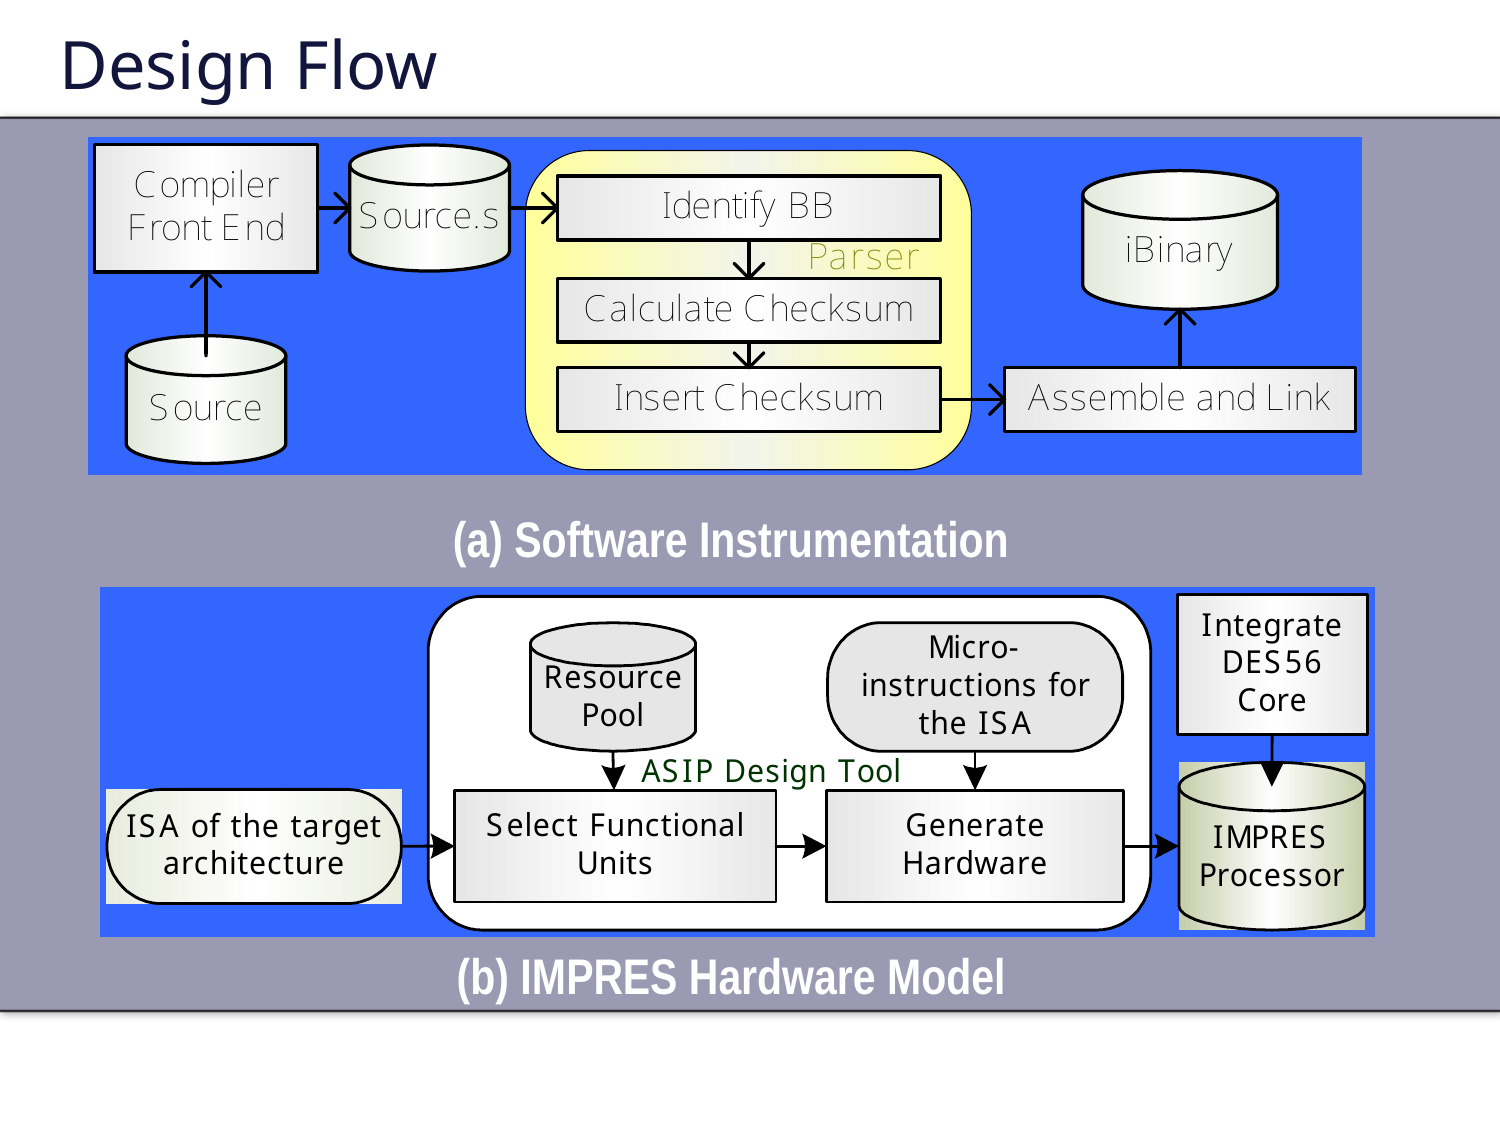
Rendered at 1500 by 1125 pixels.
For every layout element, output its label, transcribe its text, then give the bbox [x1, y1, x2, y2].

text_box (a) Software Instrumentation [124, 499, 1338, 585]
text_box (b) IMPRES Hardware Model [124, 947, 1338, 1025]
title Design Flow [44, 12, 1395, 113]
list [87, 137, 1363, 476]
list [99, 587, 1376, 938]
picture [0, 0, 1500, 1125]
